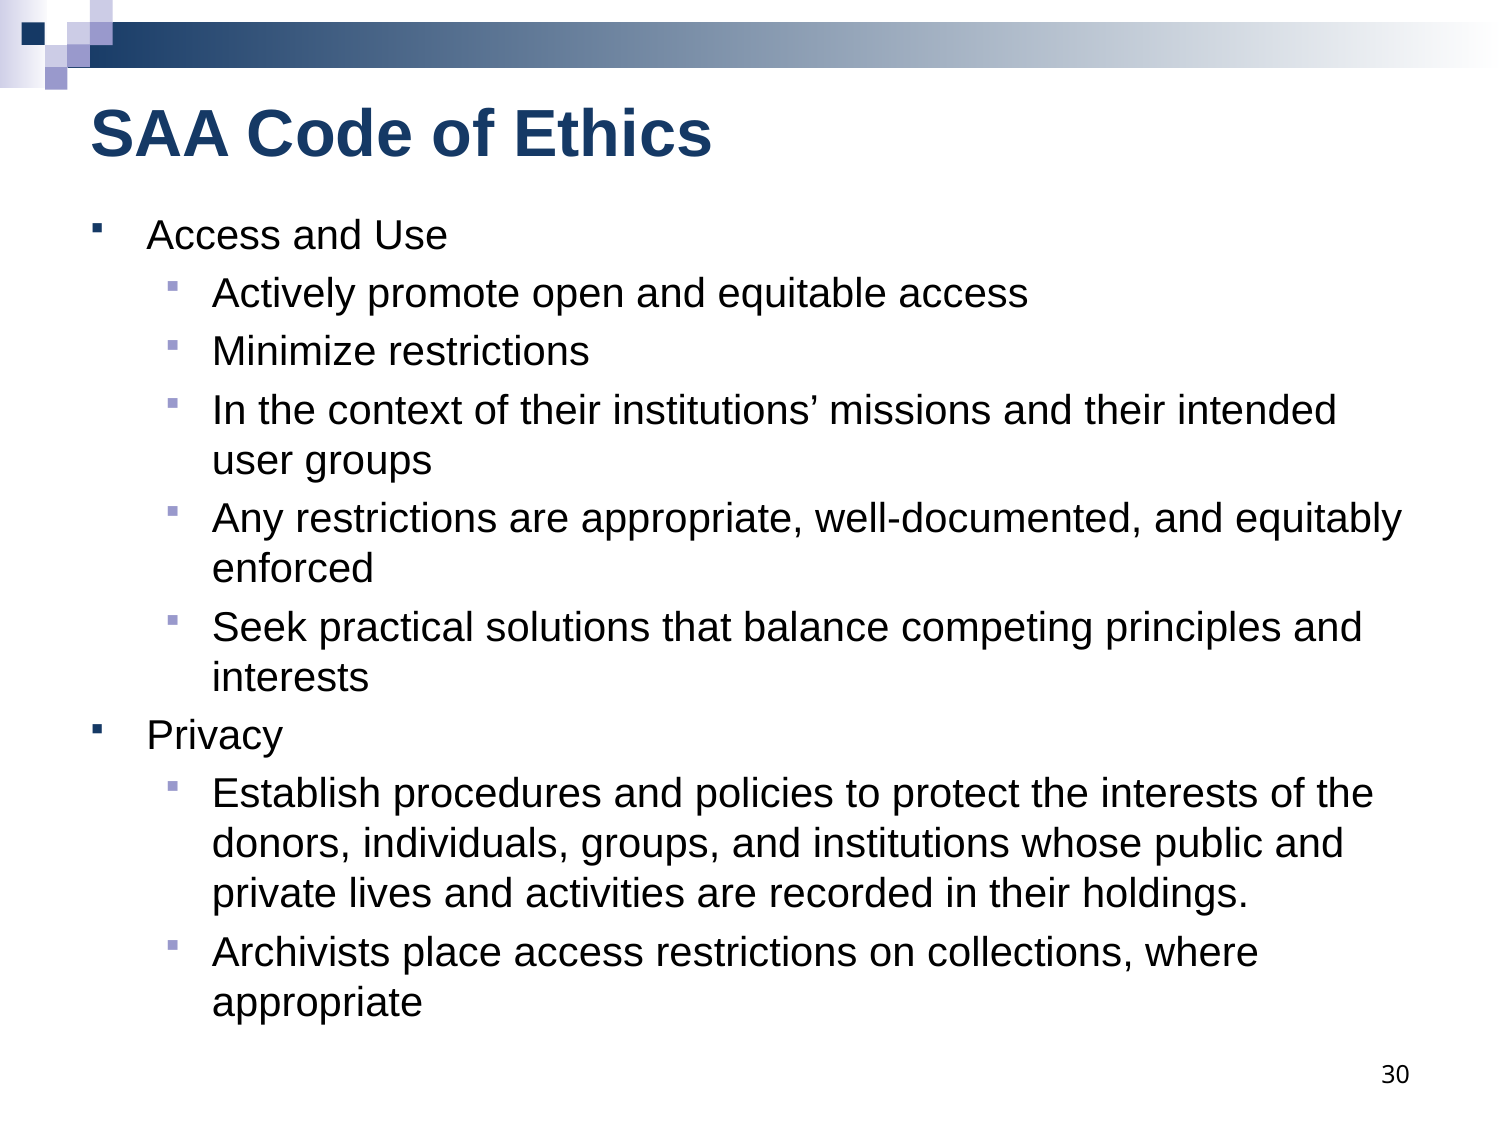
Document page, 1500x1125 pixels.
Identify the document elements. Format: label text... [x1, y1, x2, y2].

slide_number 30 [1074, 1025, 1425, 1100]
list Access and Use Actively promote open and equitable access Minimize restrictions In the context of their institutions’ missions and their intended user groups Any restrictions are appropriate, well-documented, and equitably enforced Seek practical solutions that balance competing principles and interests Privacy Establish procedures and policies to protect the interests of the donors, individuals, groups, and institutions whose public and private lives and activities are recorded in their holdings. Archivists place access restrictions on collections, where appropriate [75, 205, 1425, 988]
title SAA Code of Ethics [75, 54, 1425, 205]
